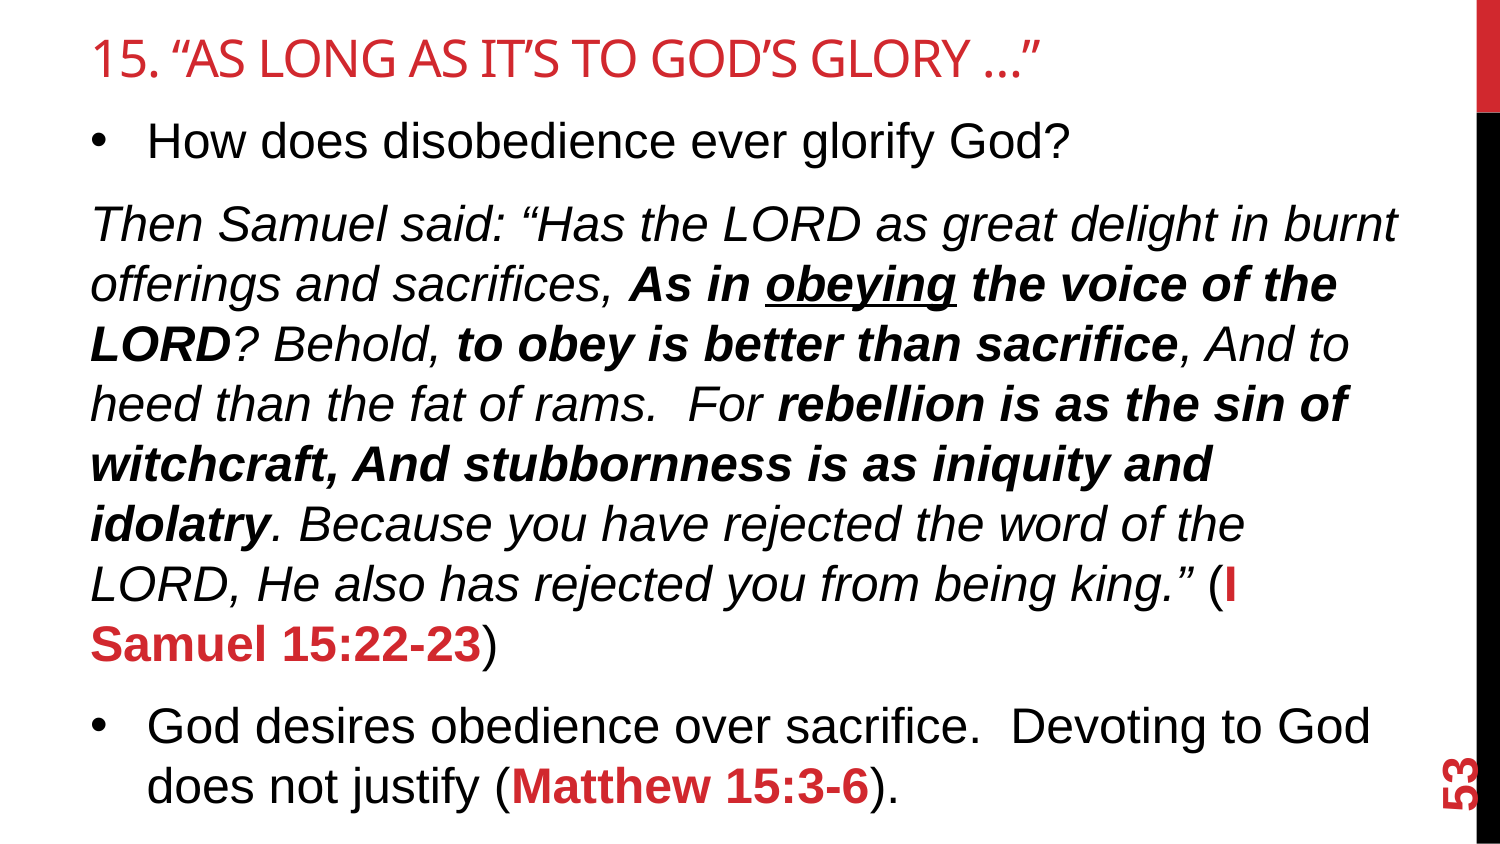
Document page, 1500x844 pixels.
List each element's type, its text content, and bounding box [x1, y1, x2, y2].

slide_number 53 [1427, 665, 1488, 828]
title 15. “As long as IT’s To God’s Glory …” [75, 11, 1425, 101]
list How does disobedience ever glorify God? Then Samuel said: “Has the LORD as great delight in burnt offerings and sacrifices, As in obeying the voice of the LORD? Behold, to obey is better than sacrifice, And to heed than the fat of rams. For rebellion is as the sin of witchcraft, And stubbornness is as iniquity and idolatry. Because you have rejected the word of the LORD, He also has rejected you from being king.” (I Samuel 15:22-23) God desires obedience over sacrifice. Devoting to God does not justify (Matthew 15:3-6). [75, 101, 1425, 811]
